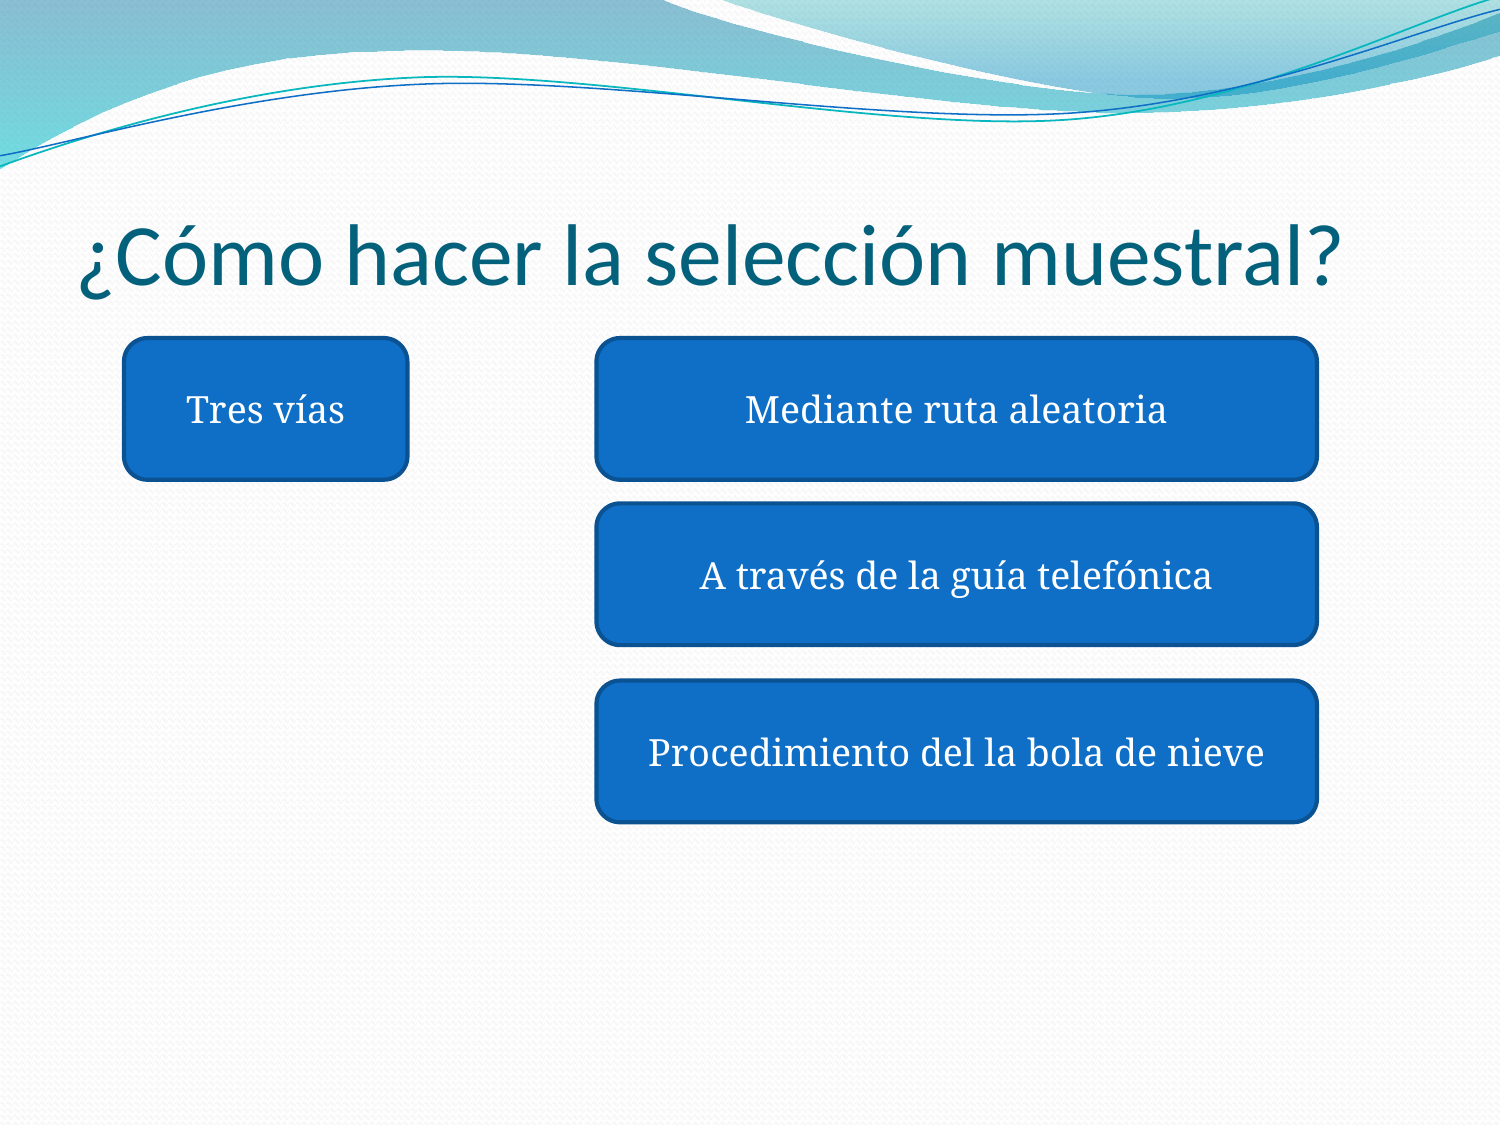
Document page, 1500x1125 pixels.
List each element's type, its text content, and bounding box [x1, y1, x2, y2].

text_box Mediante ruta aleatoria [594, 335, 1320, 482]
text_box Tres vías [121, 335, 410, 482]
title ¿Cómo hacer la selección muestral? [75, 115, 1438, 303]
text_box Procedimiento del la bola de nieve [594, 678, 1320, 825]
text_box A través de la guía telefónica [594, 501, 1320, 648]
